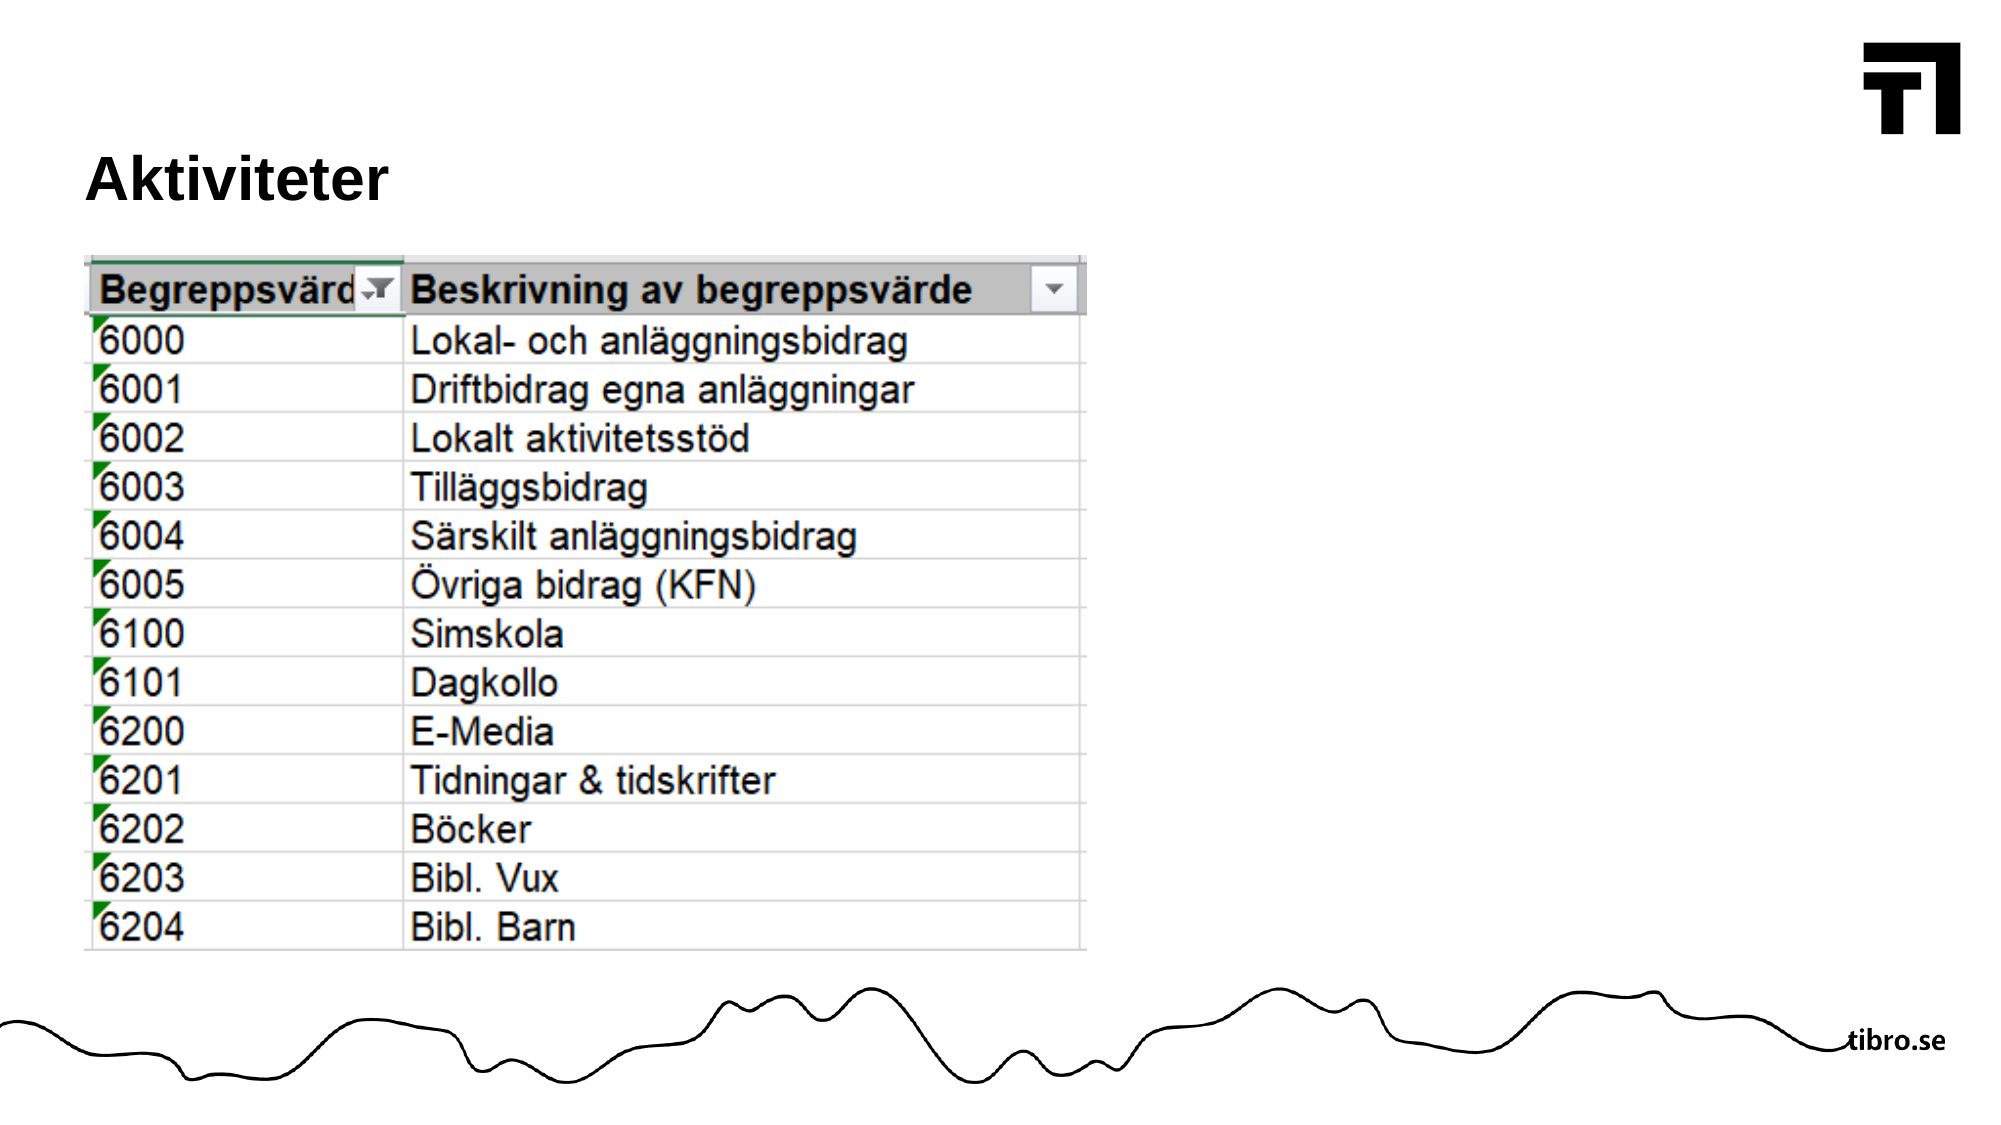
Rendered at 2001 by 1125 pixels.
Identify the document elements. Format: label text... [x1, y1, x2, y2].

picture [0, 987, 1945, 1084]
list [84, 255, 1087, 951]
title Aktiviteter [84, 38, 1508, 215]
